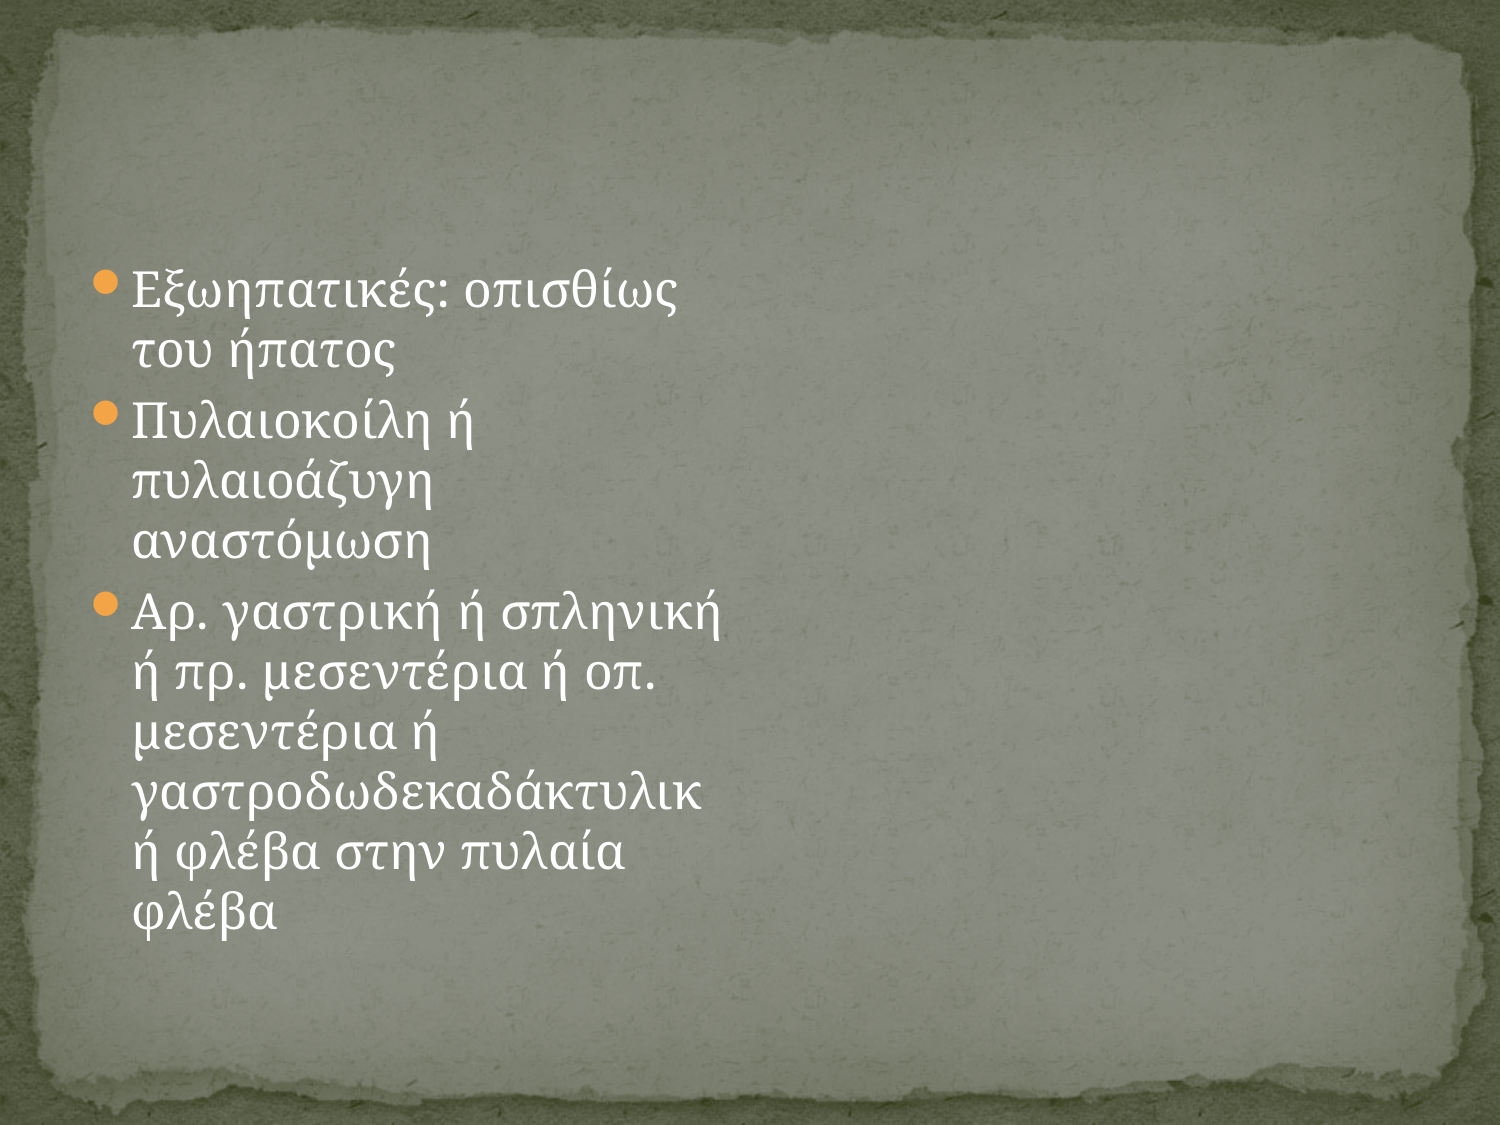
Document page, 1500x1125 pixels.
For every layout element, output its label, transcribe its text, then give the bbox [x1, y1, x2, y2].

list Εξωηπατικές: οπισθίως του ήπατος Πυλαιοκοίλη ή πυλαιοάζυγη αναστόμωση Αρ. γαστρική ή σπληνική ή πρ. μεσεντέρια ή οπ. μεσεντέρια ή γαστροδωδεκαδάκτυλική φλέβα στην πυλαία φλέβα [75, 249, 741, 1000]
